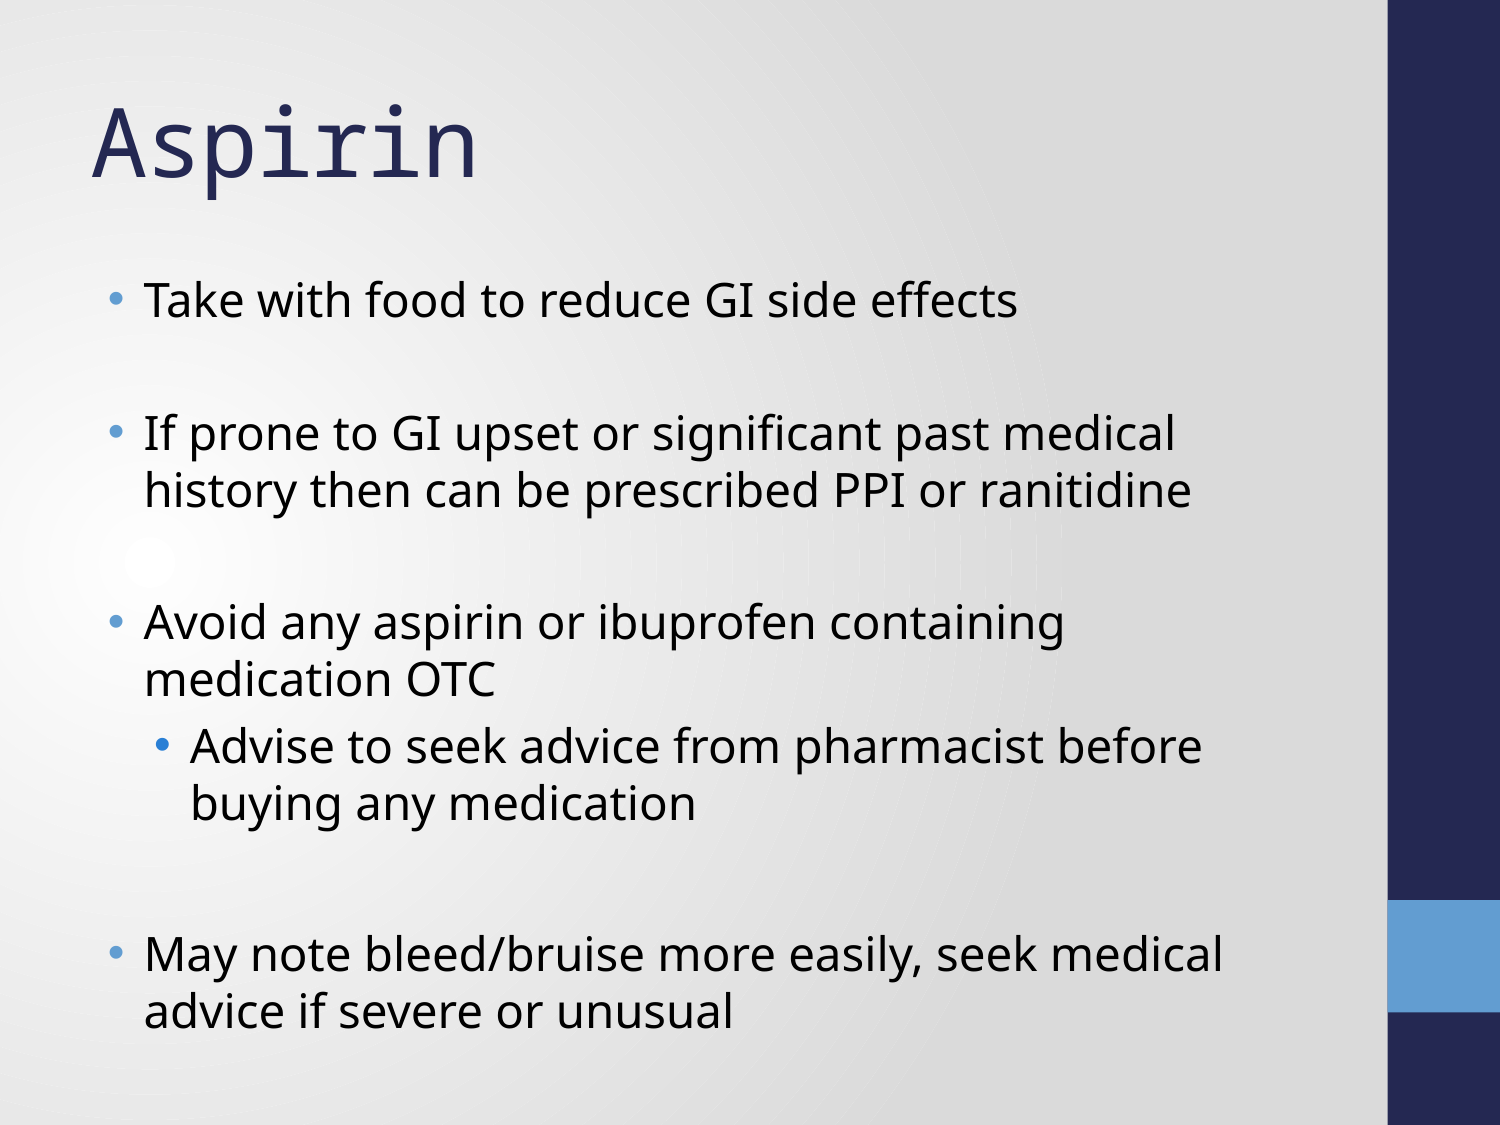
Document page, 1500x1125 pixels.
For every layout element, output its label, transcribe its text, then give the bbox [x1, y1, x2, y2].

title Aspirin [75, 45, 1325, 233]
list Take with food to reduce GI side effects If prone to GI upset or significant past medical history then can be prescribed PPI or ranitidine Avoid any aspirin or ibuprofen containing medication OTC Advise to seek advice from pharmacist before buying any medication May note bleed/bruise more easily, seek medical advice if severe or unusual [75, 262, 1325, 1050]
